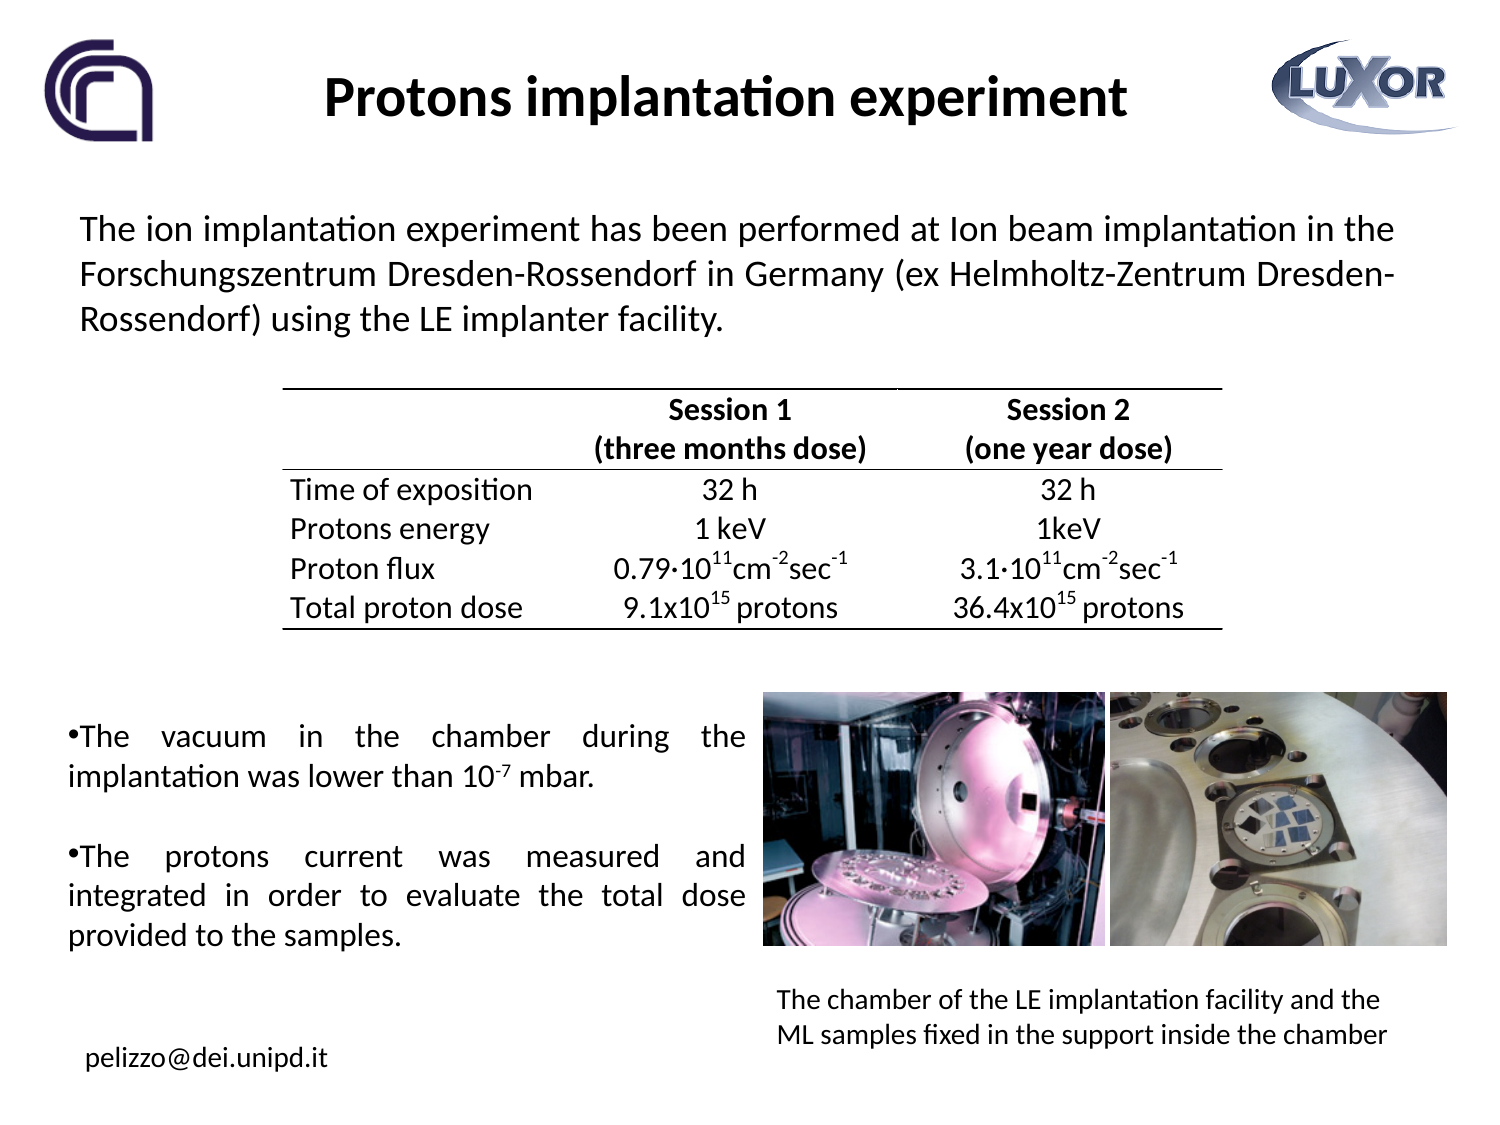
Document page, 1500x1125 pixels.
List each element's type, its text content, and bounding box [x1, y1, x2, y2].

title Protons implantation experiment [187, 45, 1266, 141]
picture [1265, 35, 1465, 138]
text_box The ion implantation experiment has been performed at Ion beam implantation in the Forschungszentrum Dresden-Rossendorf in Germany (ex Helmholtz-Zentrum Dresden-Rossendorf) using the LE implanter facility. [64, 196, 1412, 346]
picture [23, 23, 176, 153]
picture [282, 388, 1448, 946]
text_box The chamber of the LE implantation facility and the ML samples fixed in the support inside the chamber [761, 972, 1424, 1058]
text_box The vacuum in the chamber during the implantation was lower than 10-7 mbar. The protons current was measured and integrated in order to evaluate the total dose provided to the samples. [53, 706, 762, 961]
